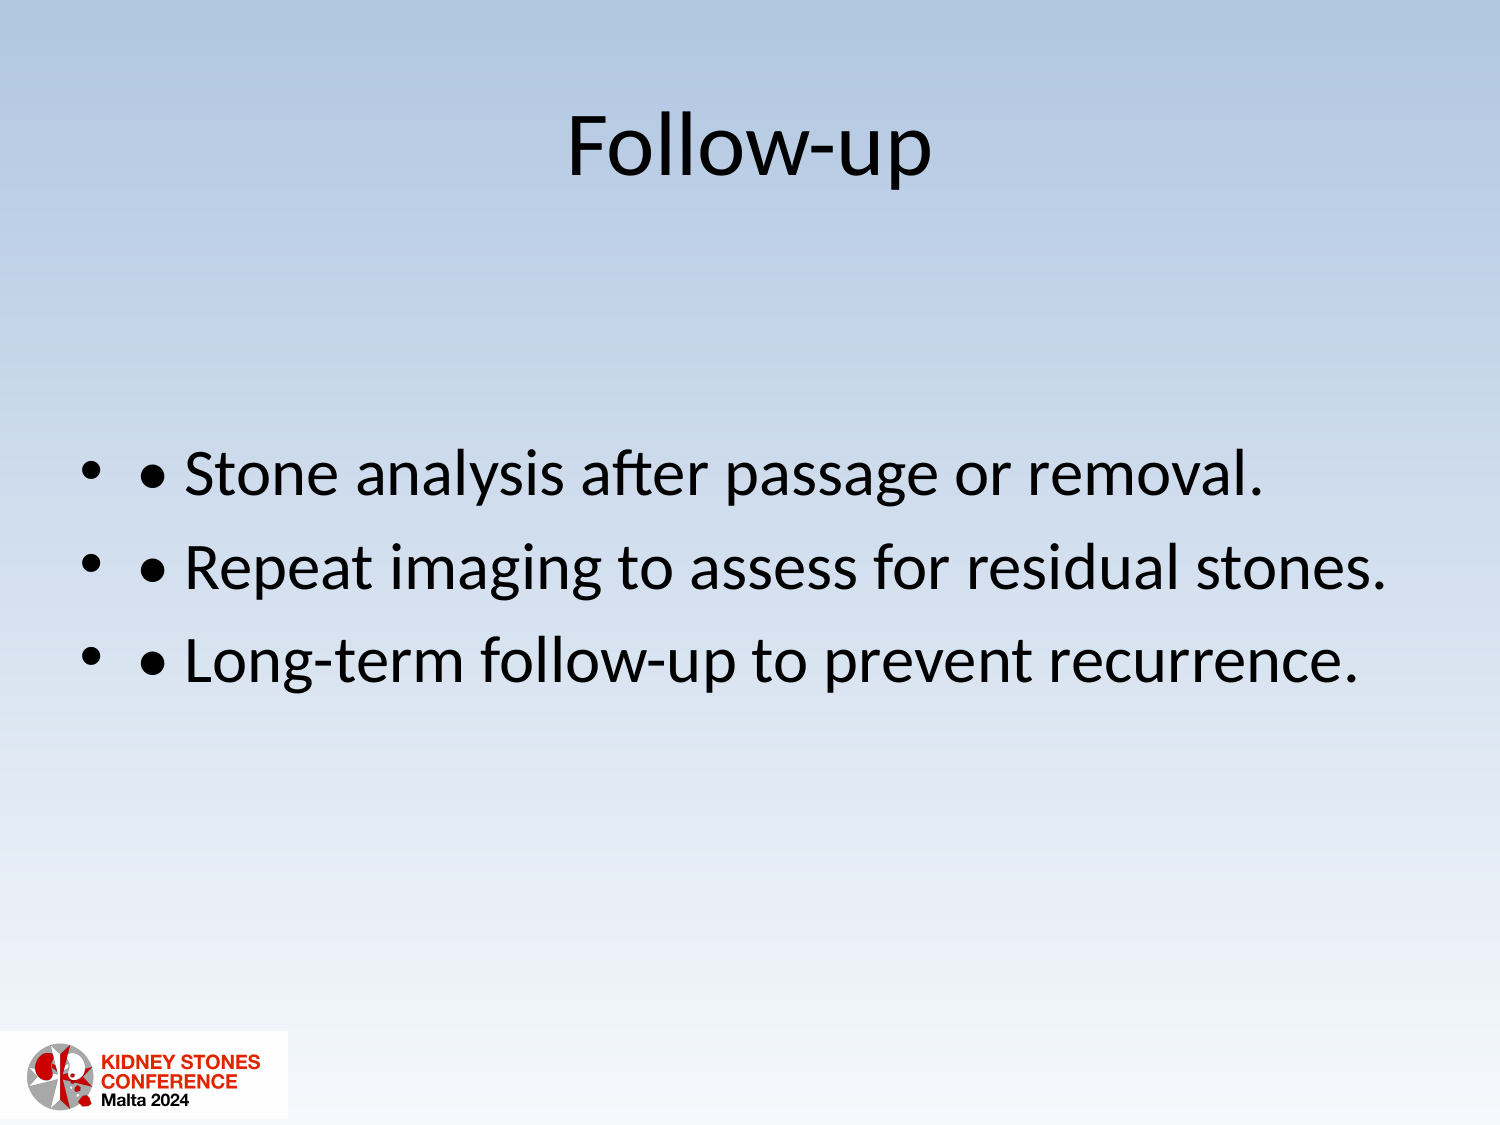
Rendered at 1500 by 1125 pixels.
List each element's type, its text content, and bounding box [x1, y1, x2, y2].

list • Stone analysis after passage or removal. • Repeat imaging to assess for residual stones. • Long-term follow-up to prevent recurrence. [64, 421, 1415, 833]
picture [0, 1031, 288, 1119]
title Follow-up [75, 45, 1425, 233]
